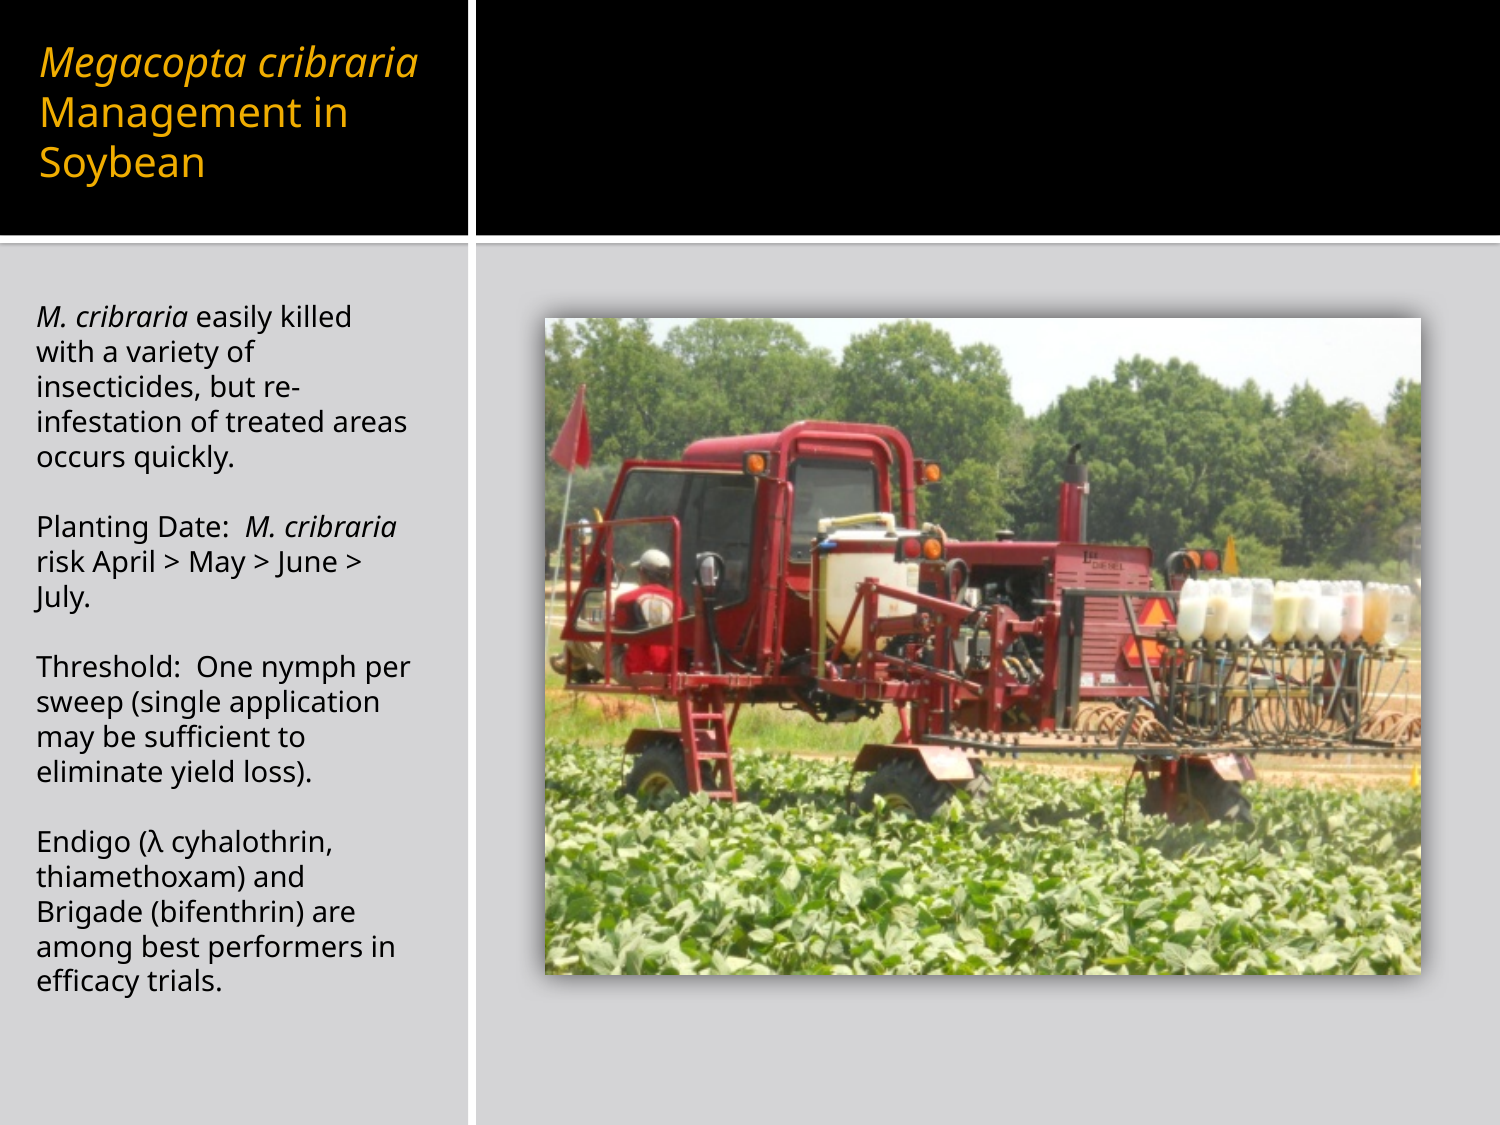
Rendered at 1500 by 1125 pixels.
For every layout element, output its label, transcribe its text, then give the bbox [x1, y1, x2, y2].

title Megacopta cribraria Management in Soybean [26, 25, 442, 186]
picture [545, 318, 1421, 976]
list M. cribraria easily killed with a variety of insecticides, but re-infestation of treated areas occurs quickly. Planting Date: M. cribraria risk April > May > June > July. Threshold: One nymph per sweep (single application may be sufficient to eliminate yield loss). Endigo (λ cyhalothrin, thiamethoxam) and Brigade (bifenthrin) are among best performers in efficacy trials. [26, 283, 432, 1034]
